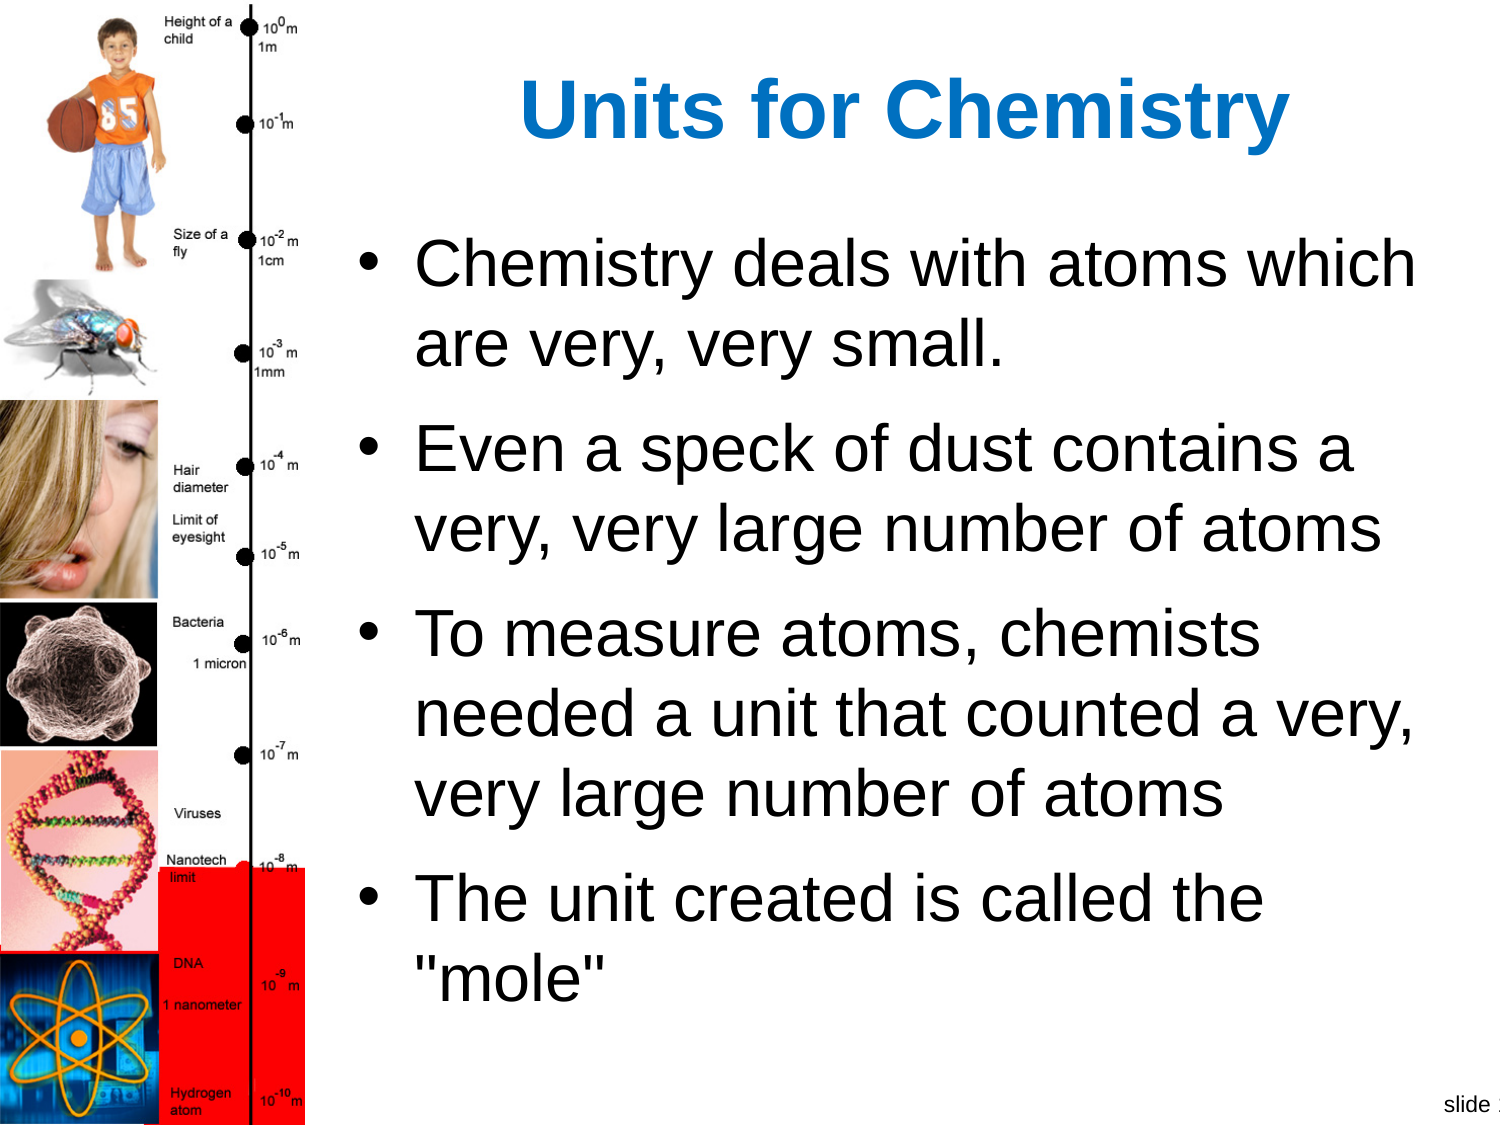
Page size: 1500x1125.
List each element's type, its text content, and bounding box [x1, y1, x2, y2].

title Units for Chemistry [342, 45, 1468, 166]
picture [0, 0, 305, 1125]
list Chemistry deals with atoms which are very, very small. Even a speck of dust contains a very, very large number of atoms To measure atoms, chemists needed a unit that counted a very, very large number of atoms The unit created is called the "mole" [342, 212, 1468, 1055]
